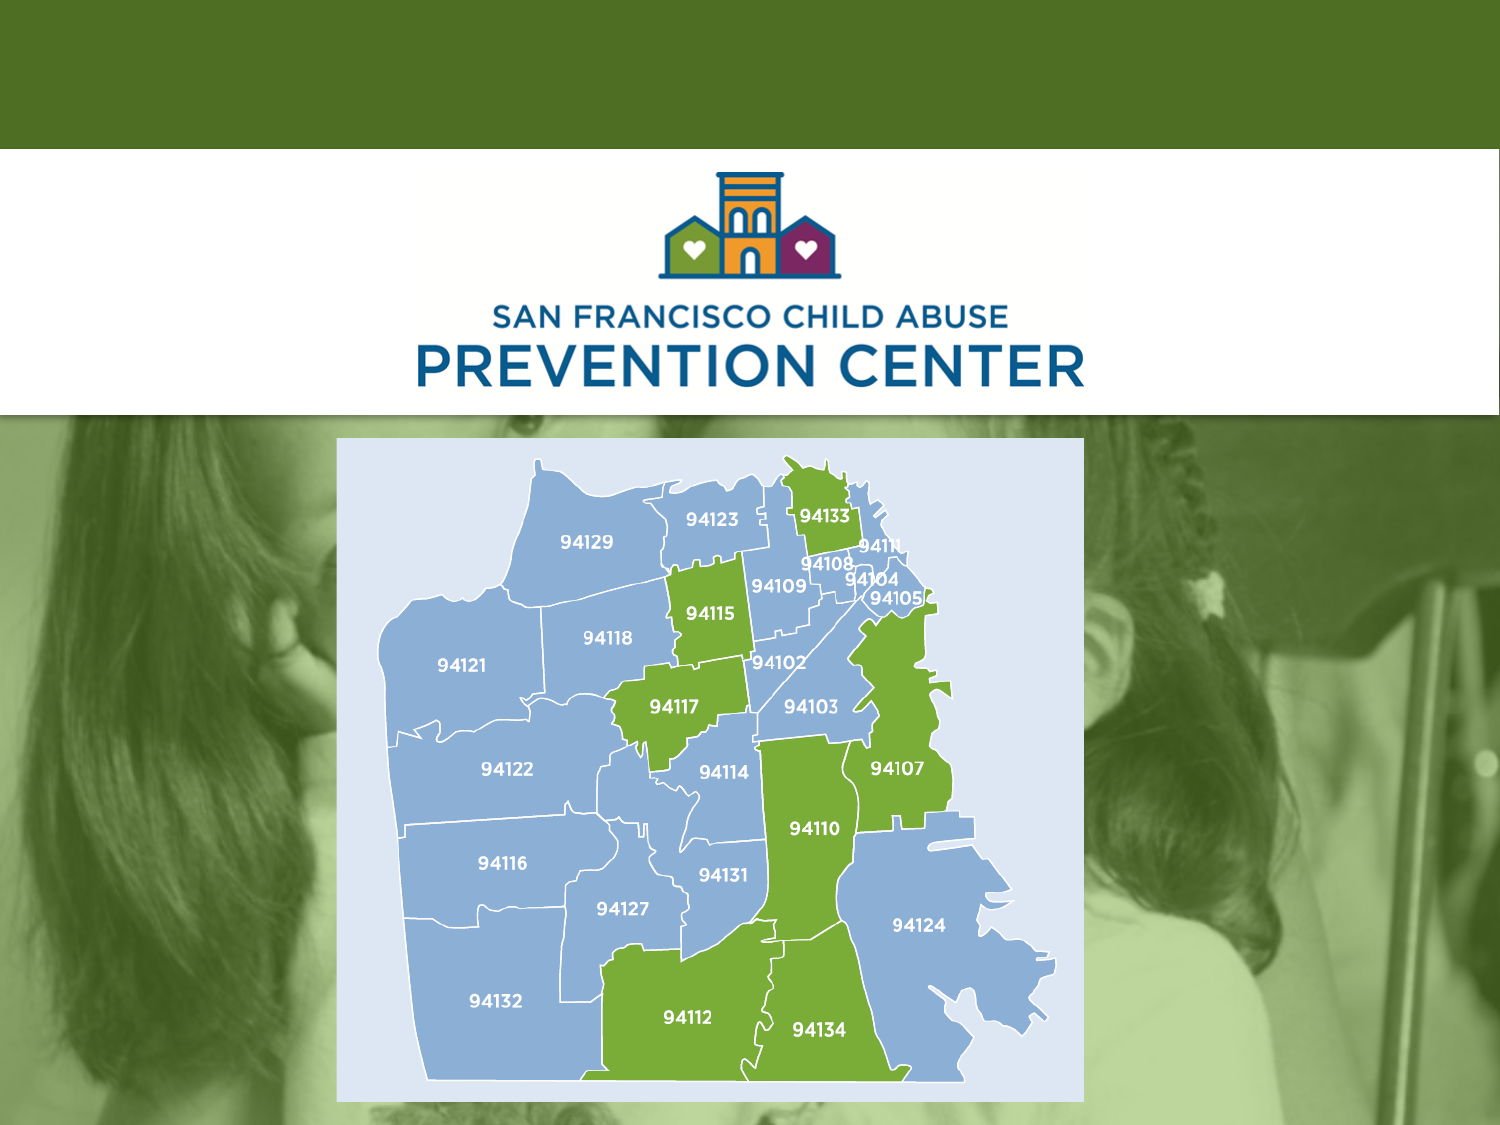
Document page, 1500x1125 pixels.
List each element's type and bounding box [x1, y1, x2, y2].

picture [413, 172, 1087, 396]
picture [336, 438, 1085, 1103]
